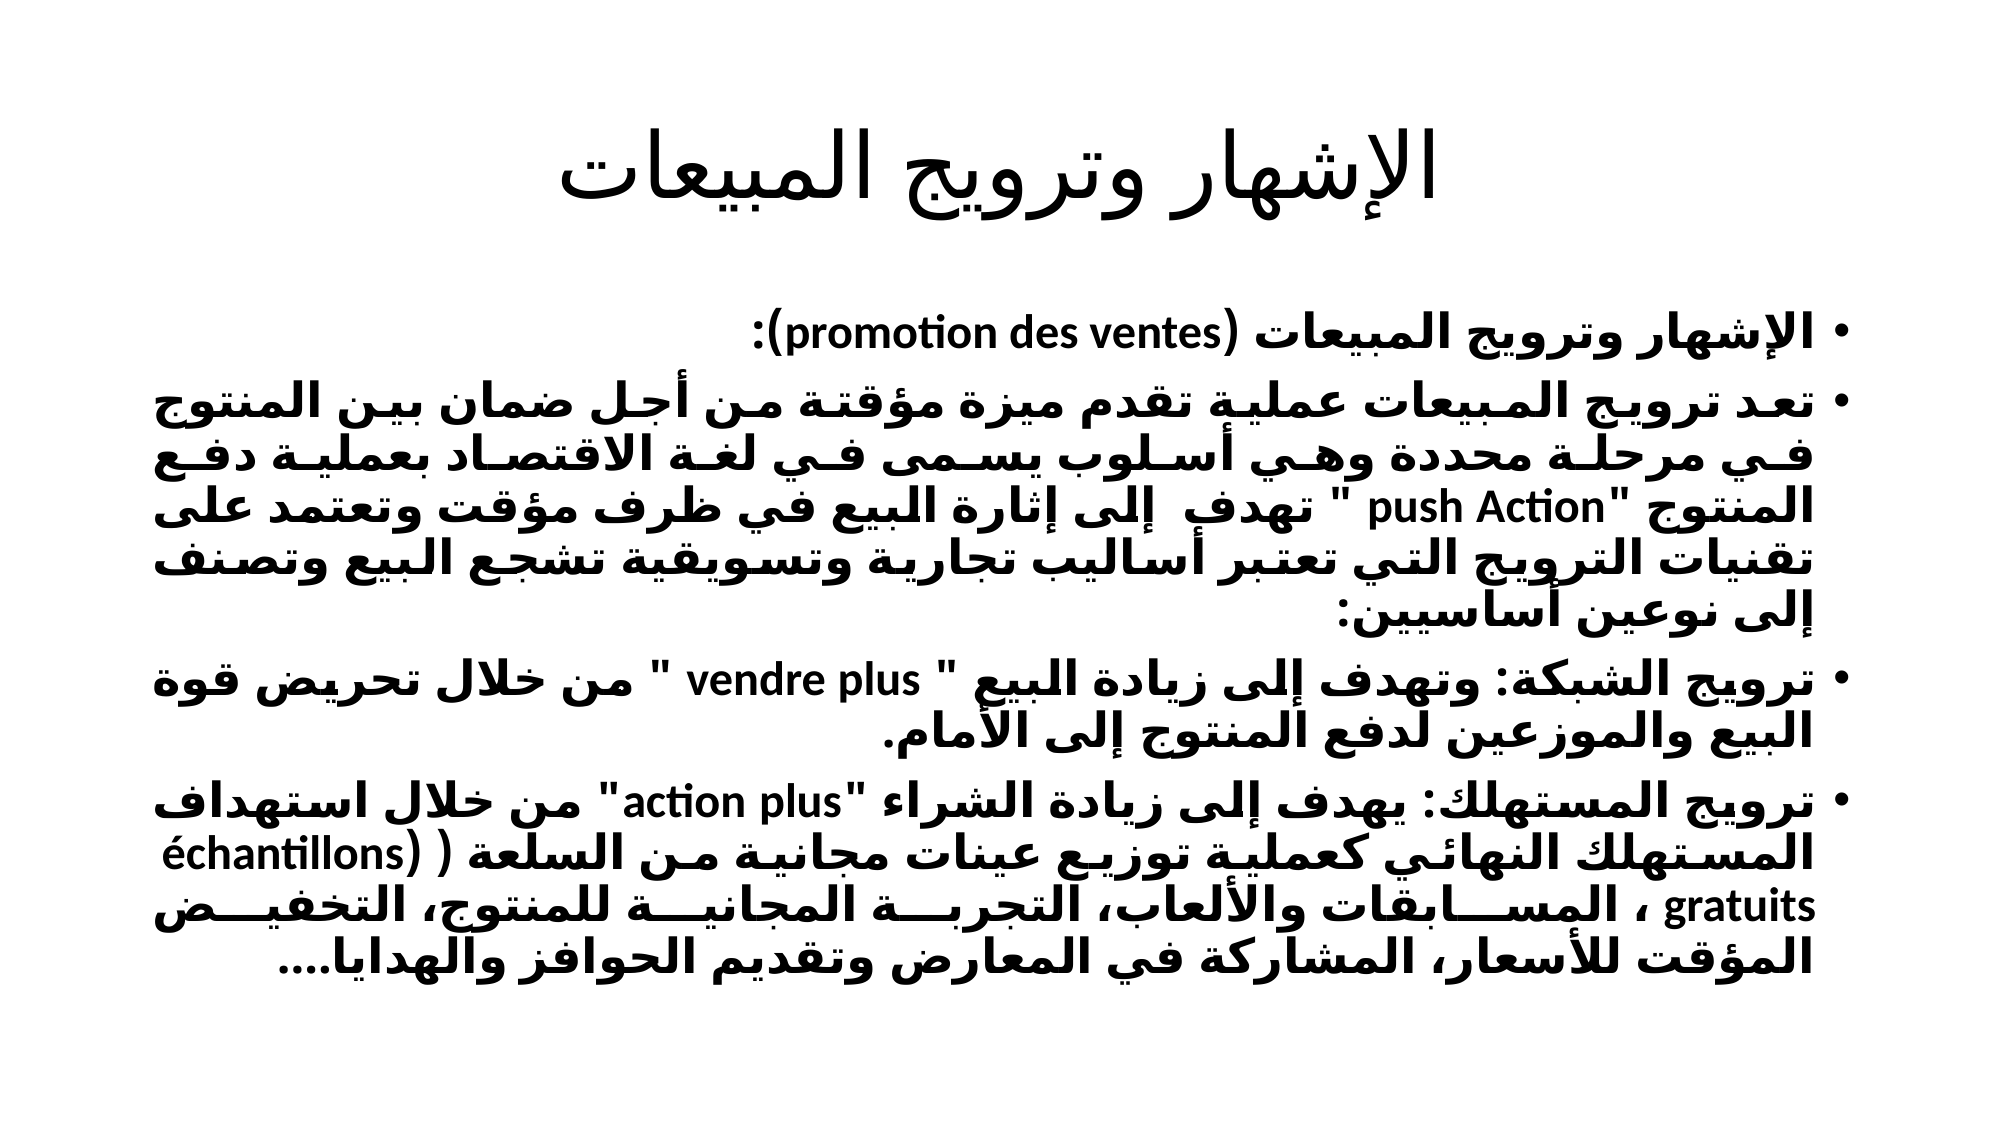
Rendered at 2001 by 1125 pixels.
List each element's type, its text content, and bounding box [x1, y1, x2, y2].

list الإشهار وترويج المبيعات (promotion des ventes): تعد ترويج المبيعات عملية تقدم ميزة مؤقتة من أجل ضمان بين المنتوج في مرحلة محددة وهي أسلوب يسمى في لغة الاقتصاد بعملية دفع المنتوج "push Action " تهدف إلى إثارة البيع في ظرف مؤقت وتعتمد على تقنيات الترويج التي تعتبر أساليب تجارية وتسويقية تشجع البيع وتصنف إلى نوعين أساسيين: ترويج الشبكة: وتهدف إلى زيادة البيع " vendre plus " من خلال تحريض قوة البيع والموزعين لدفع المنتوج إلى الأمام. ترويج المستهلك: يهدف إلى زيادة الشراء "action plus" من خلال استهداف المستهلك النهائي كعملية توزيع عينات مجانية من السلعة ( (échantillons gratuits ، المسابقات والألعاب، التجربة المجانية للمنتوج، التخفيض المؤقت للأسعار، المشاركة في المعارض وتقديم الحوافز والهدايا.... [137, 299, 1863, 1014]
title الإشهار وترويج المبيعات [137, 59, 1863, 278]
